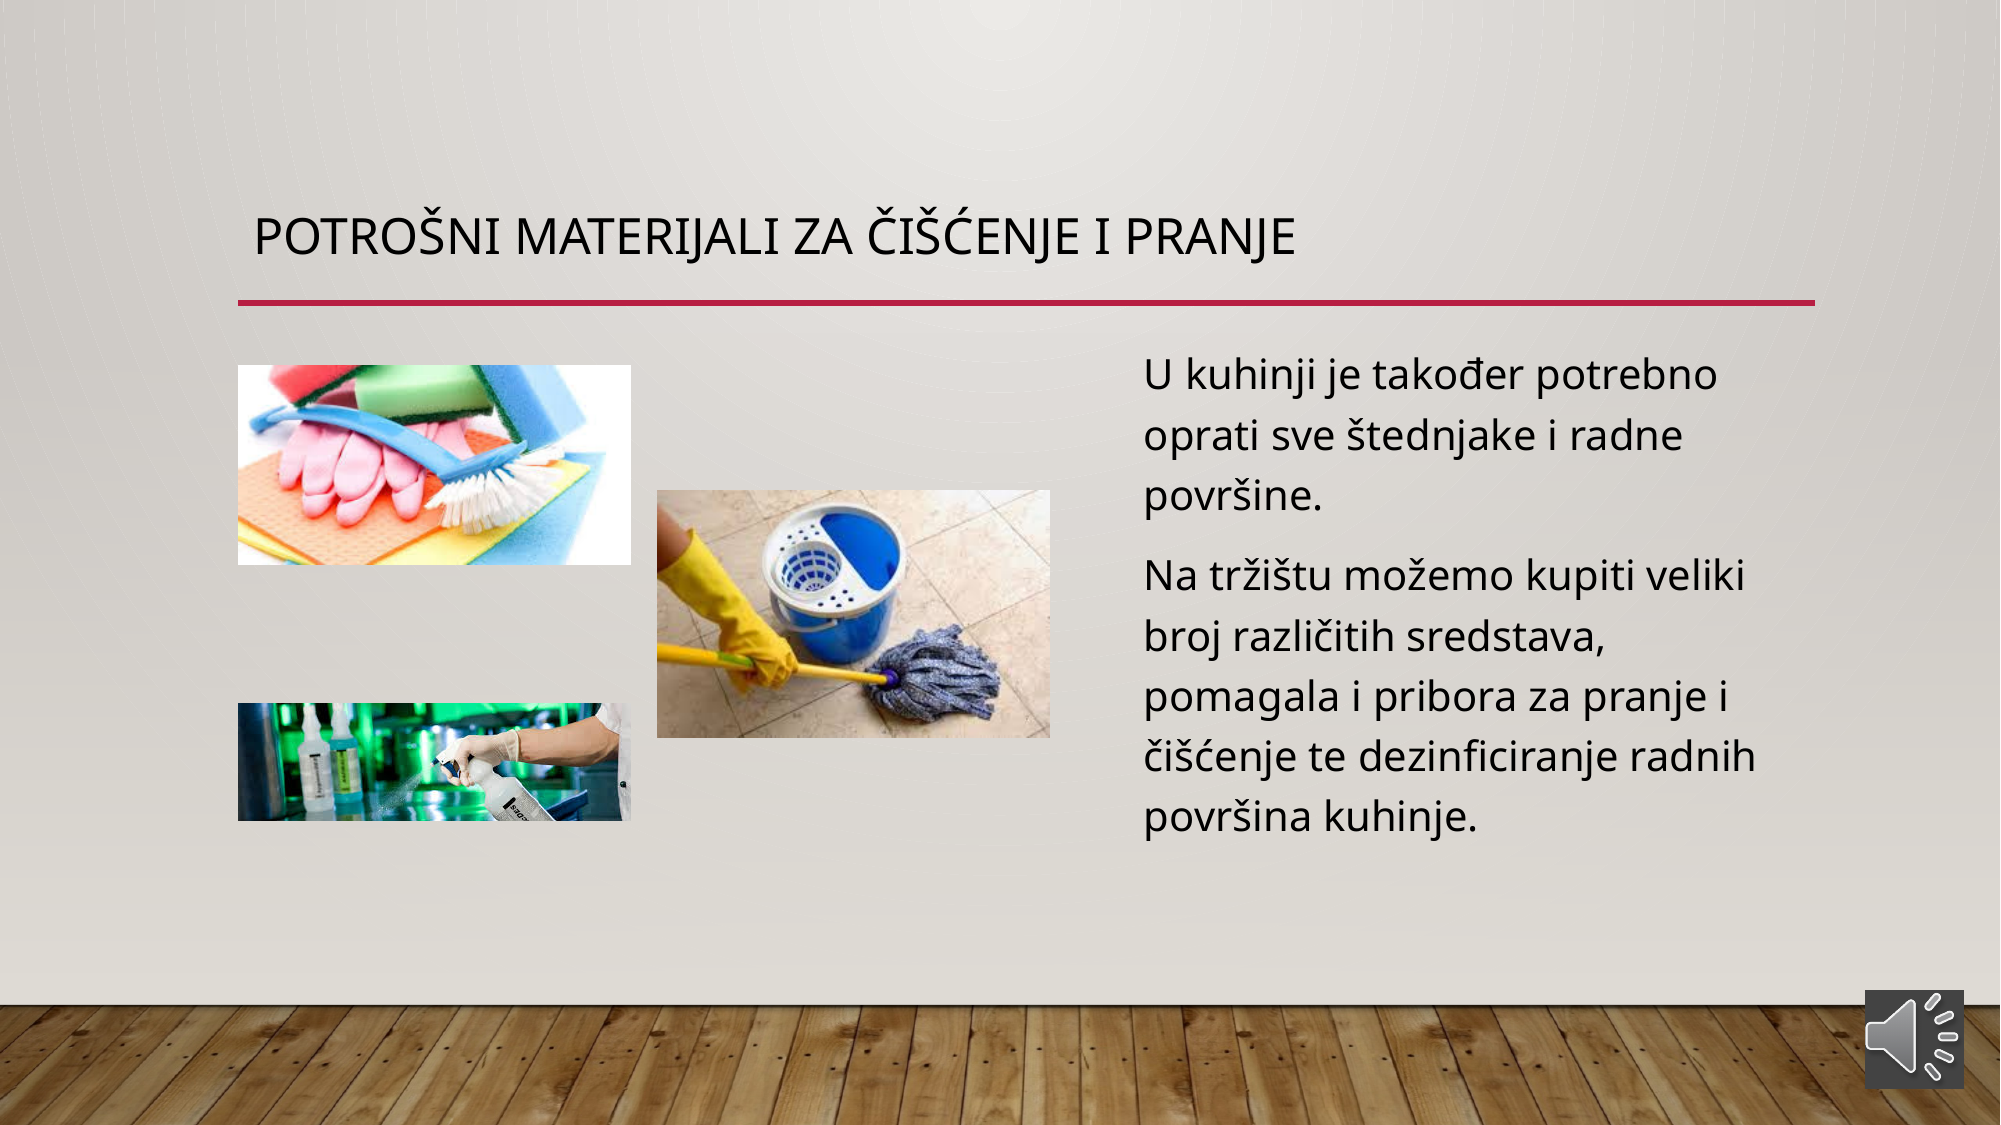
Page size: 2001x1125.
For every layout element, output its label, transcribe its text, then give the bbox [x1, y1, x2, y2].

title POTROŠNI MATERIJALI ZA ČIŠĆENJE I PRANJE [238, 131, 1814, 305]
list U kuhinji je također potrebno oprati sve štednjake i radne površine. Na tržištu možemo kupiti veliki broj različitih sredstava, pomagala i pribora za pranje i čišćenje te dezinficiranje radnih površina kuhinje. [1129, 330, 1813, 897]
picture [657, 489, 1050, 738]
picture [0, 989, 2000, 1125]
picture [237, 702, 631, 821]
picture [237, 365, 631, 566]
